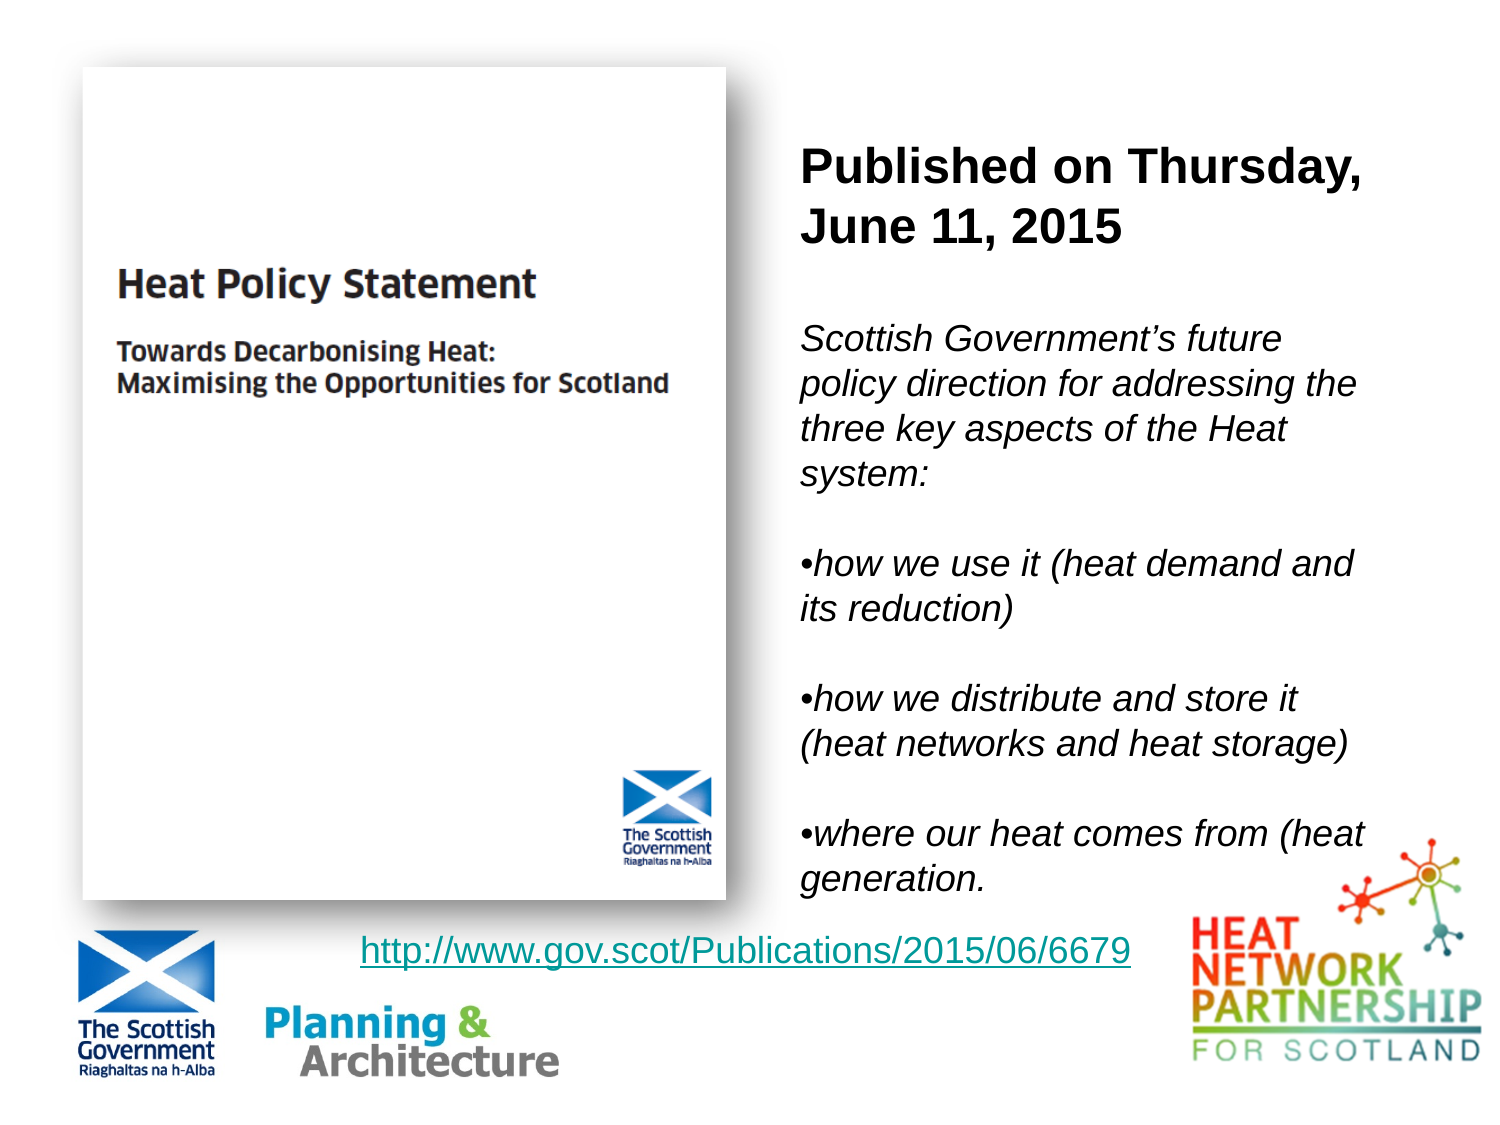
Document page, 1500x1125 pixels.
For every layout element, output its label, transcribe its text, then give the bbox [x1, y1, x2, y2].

picture [1171, 785, 1500, 1125]
picture [82, 67, 727, 900]
picture [429, 1024, 438, 1031]
text_box http://www.gov.scot/Publications/2015/06/6679 [345, 919, 1149, 1024]
text_box Published on Thursday, June 11, 2015 Scottish Government’s future policy direction for addressing the three key aspects of the Heat system: •how we use it (heat demand and its reduction) •how we distribute and store it (heat networks and heat storage) •where our heat comes from (heat generation. [785, 81, 1394, 907]
picture [64, 905, 585, 1082]
